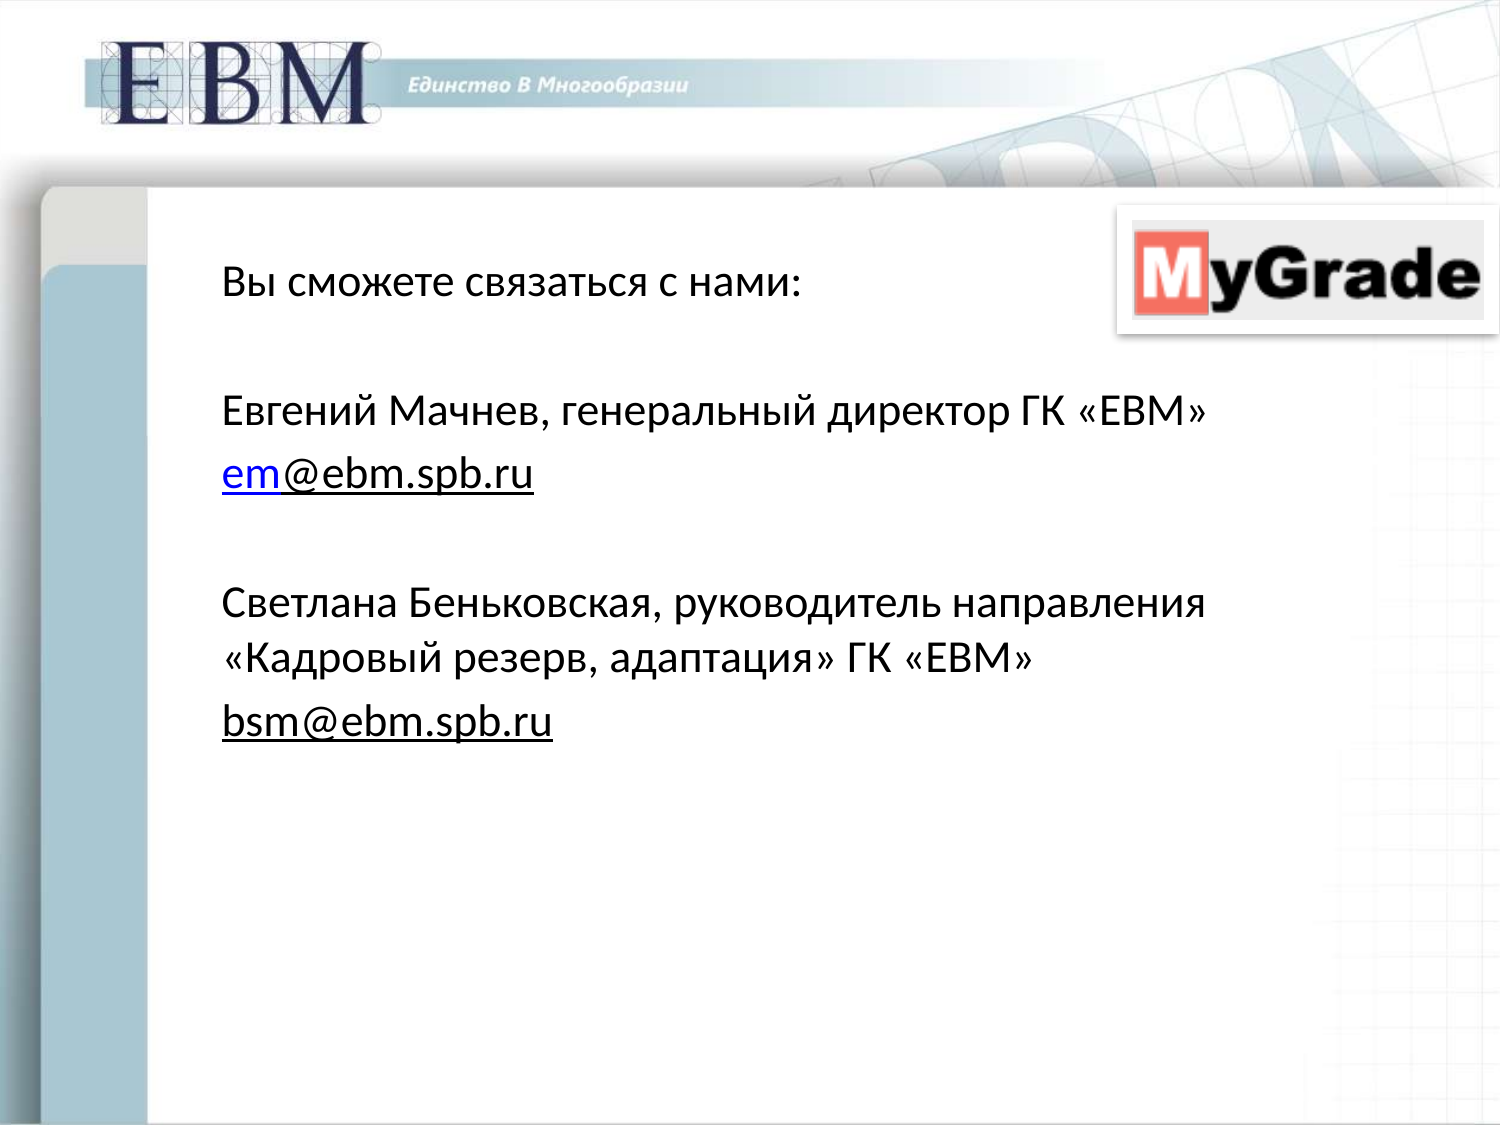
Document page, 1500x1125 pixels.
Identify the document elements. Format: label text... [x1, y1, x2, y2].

picture [0, 0, 1500, 1125]
text_box Вы сможете связаться с нами: Евгений Мачнев, генеральный директор ГК «ЕВМ» em@ebm.spb.ru Светлана Беньковская, руководитель направления «Кадровый резерв, адаптация» ГК «ЕВМ» bsm@ebm.spb.ru [206, 243, 1355, 981]
